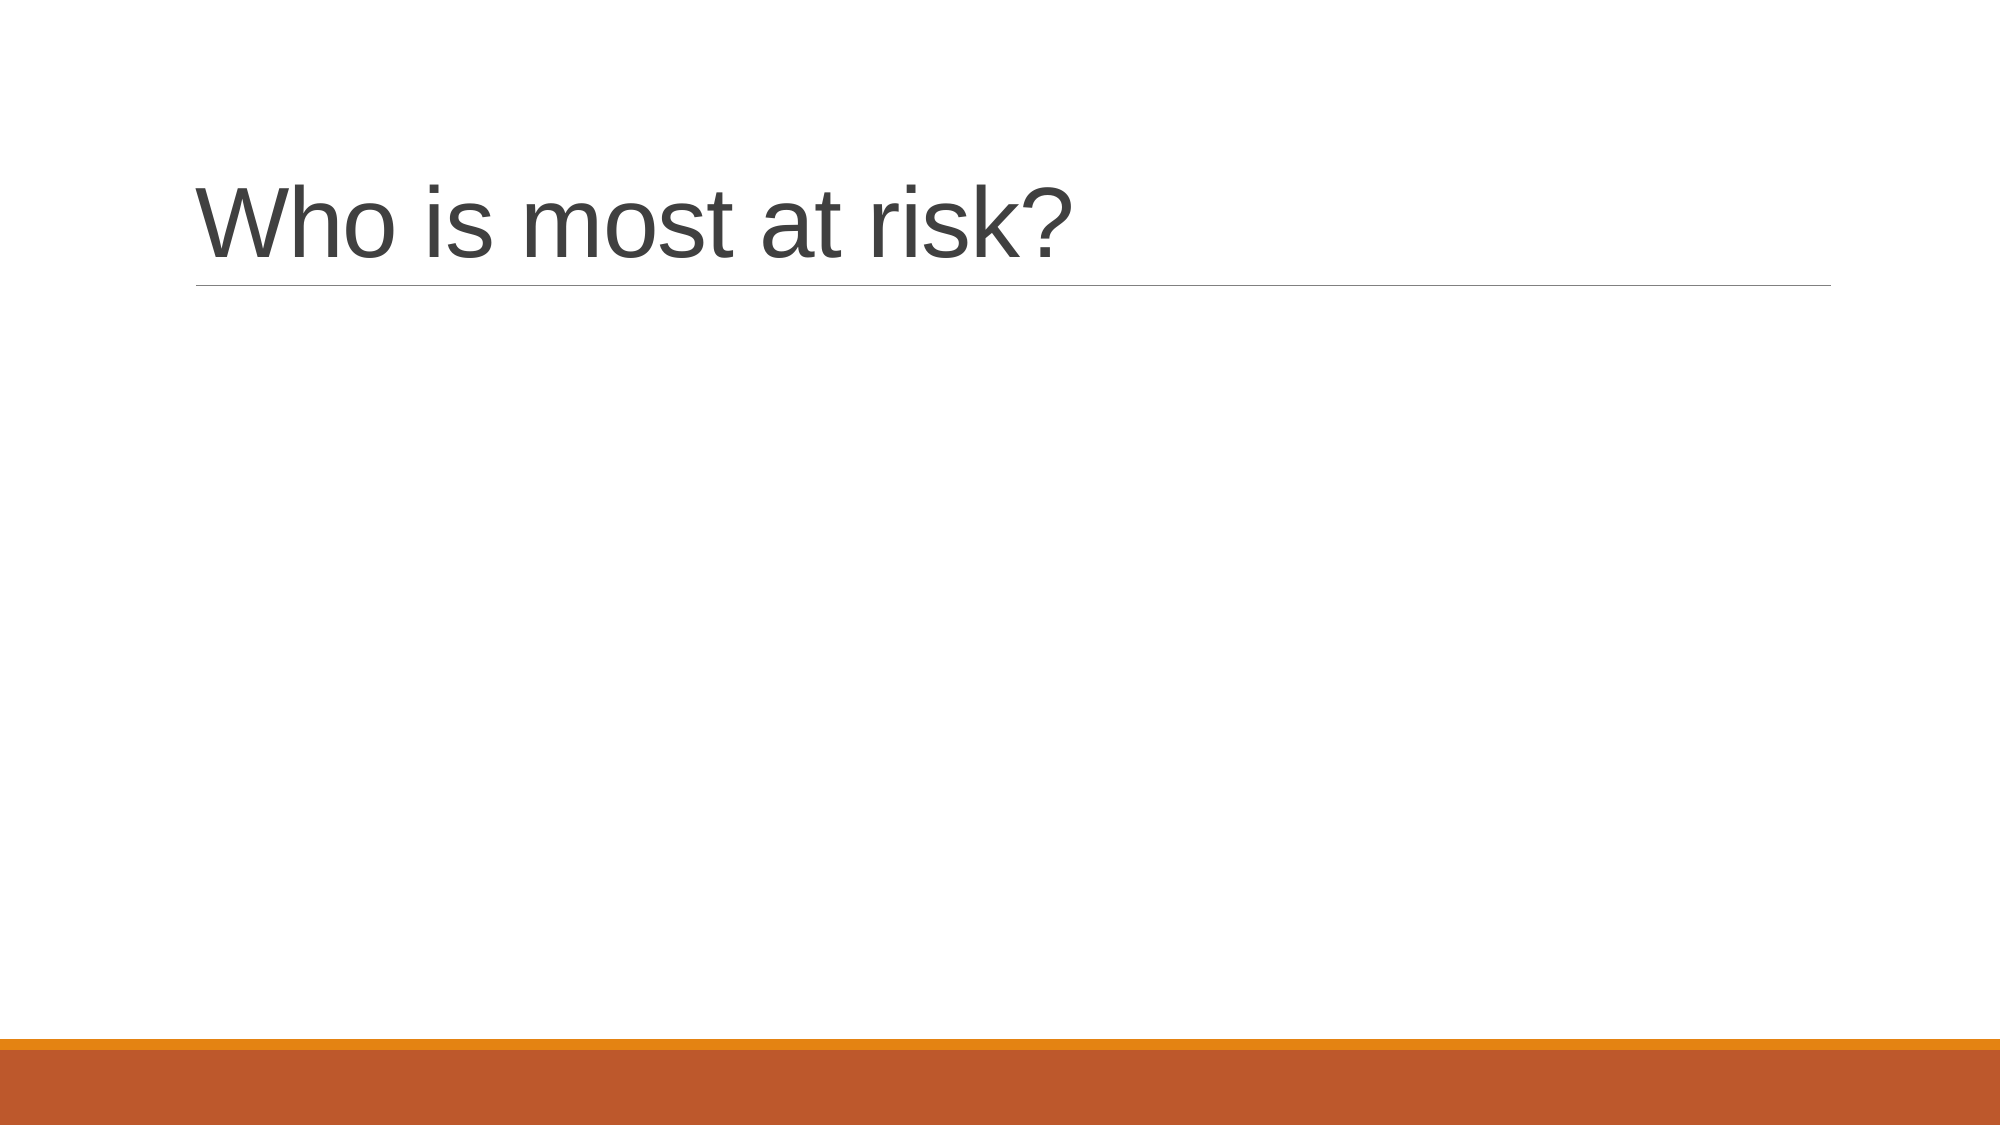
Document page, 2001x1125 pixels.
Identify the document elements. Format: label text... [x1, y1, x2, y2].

title Who is most at risk? [180, 47, 1830, 285]
